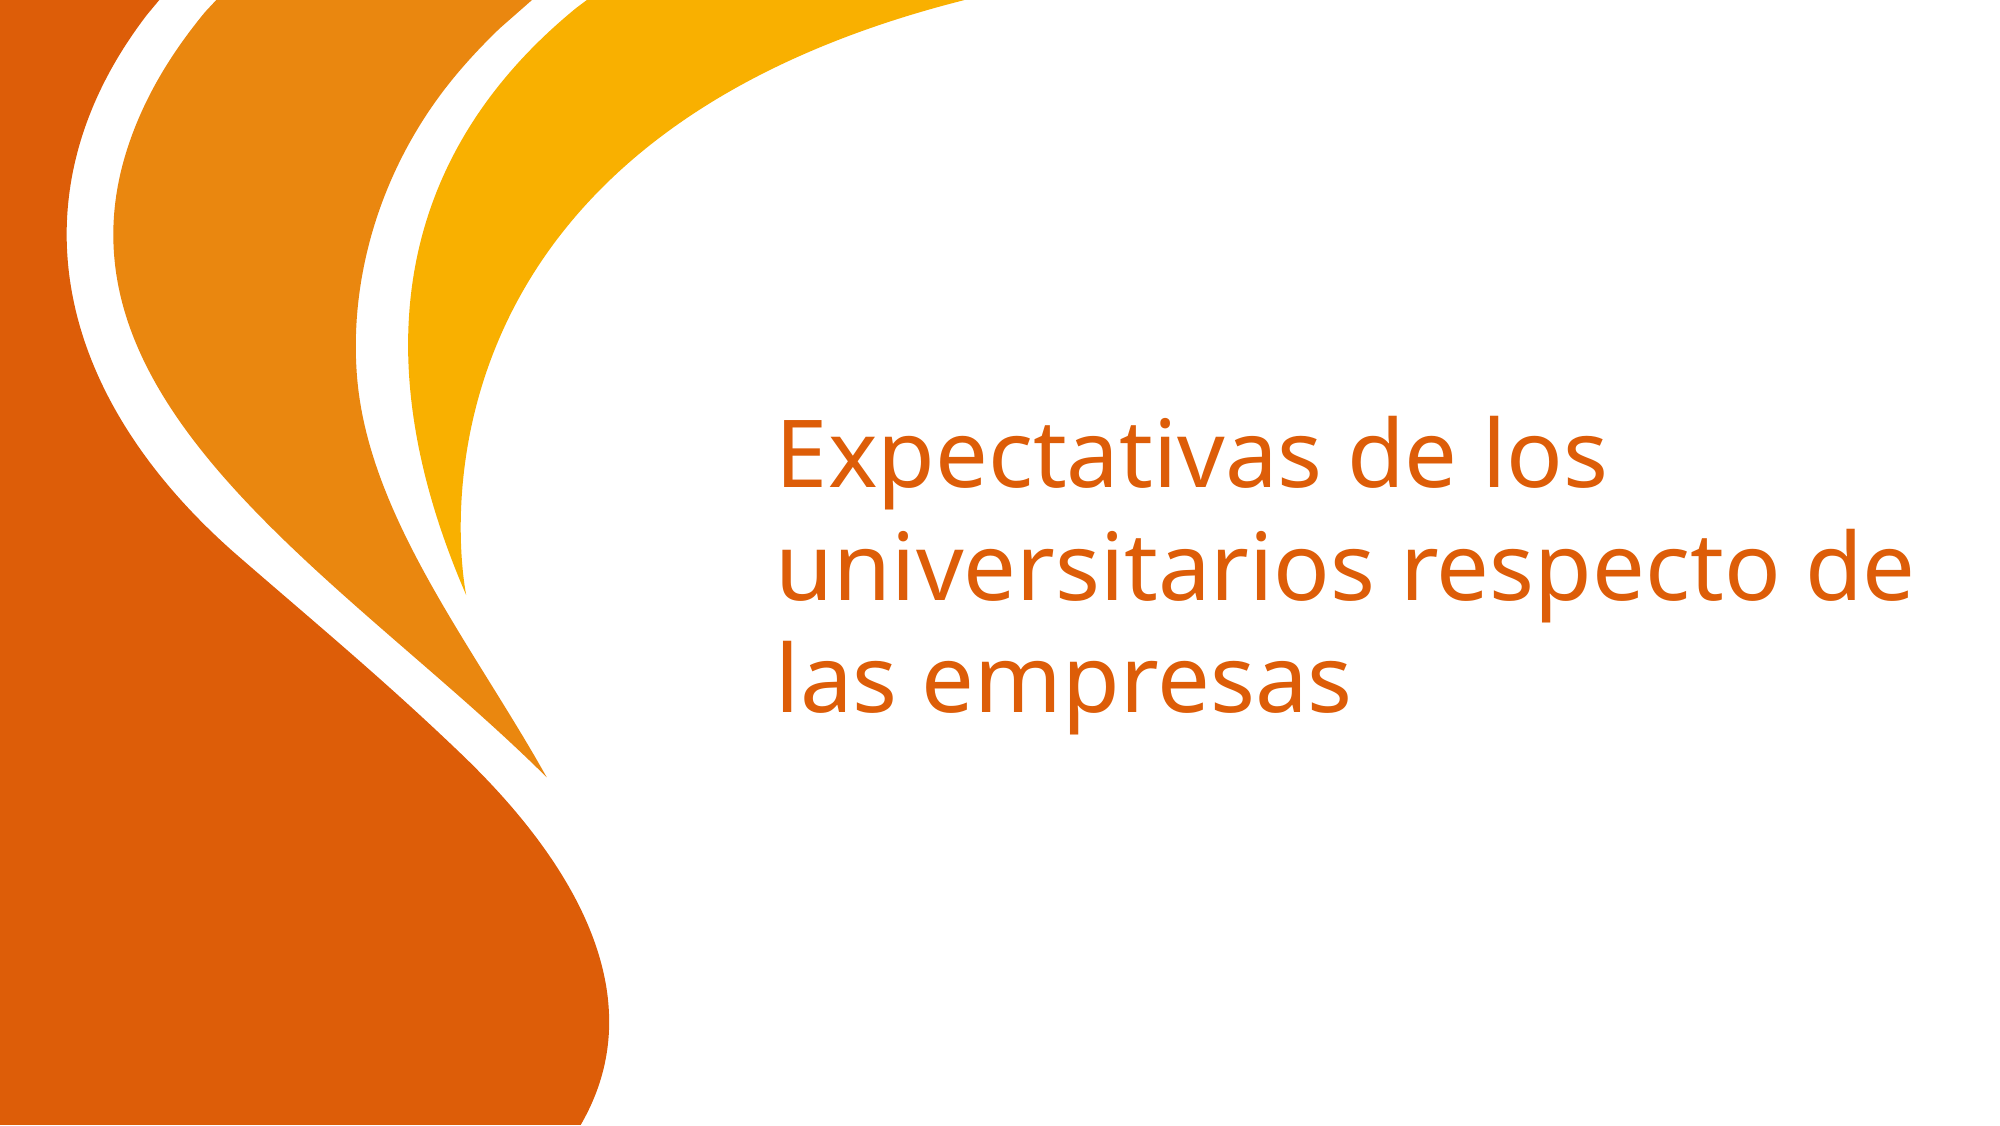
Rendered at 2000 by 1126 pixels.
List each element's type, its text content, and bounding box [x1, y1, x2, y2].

title Expectativas de los universitarios respecto de las empresas [761, 384, 1943, 741]
